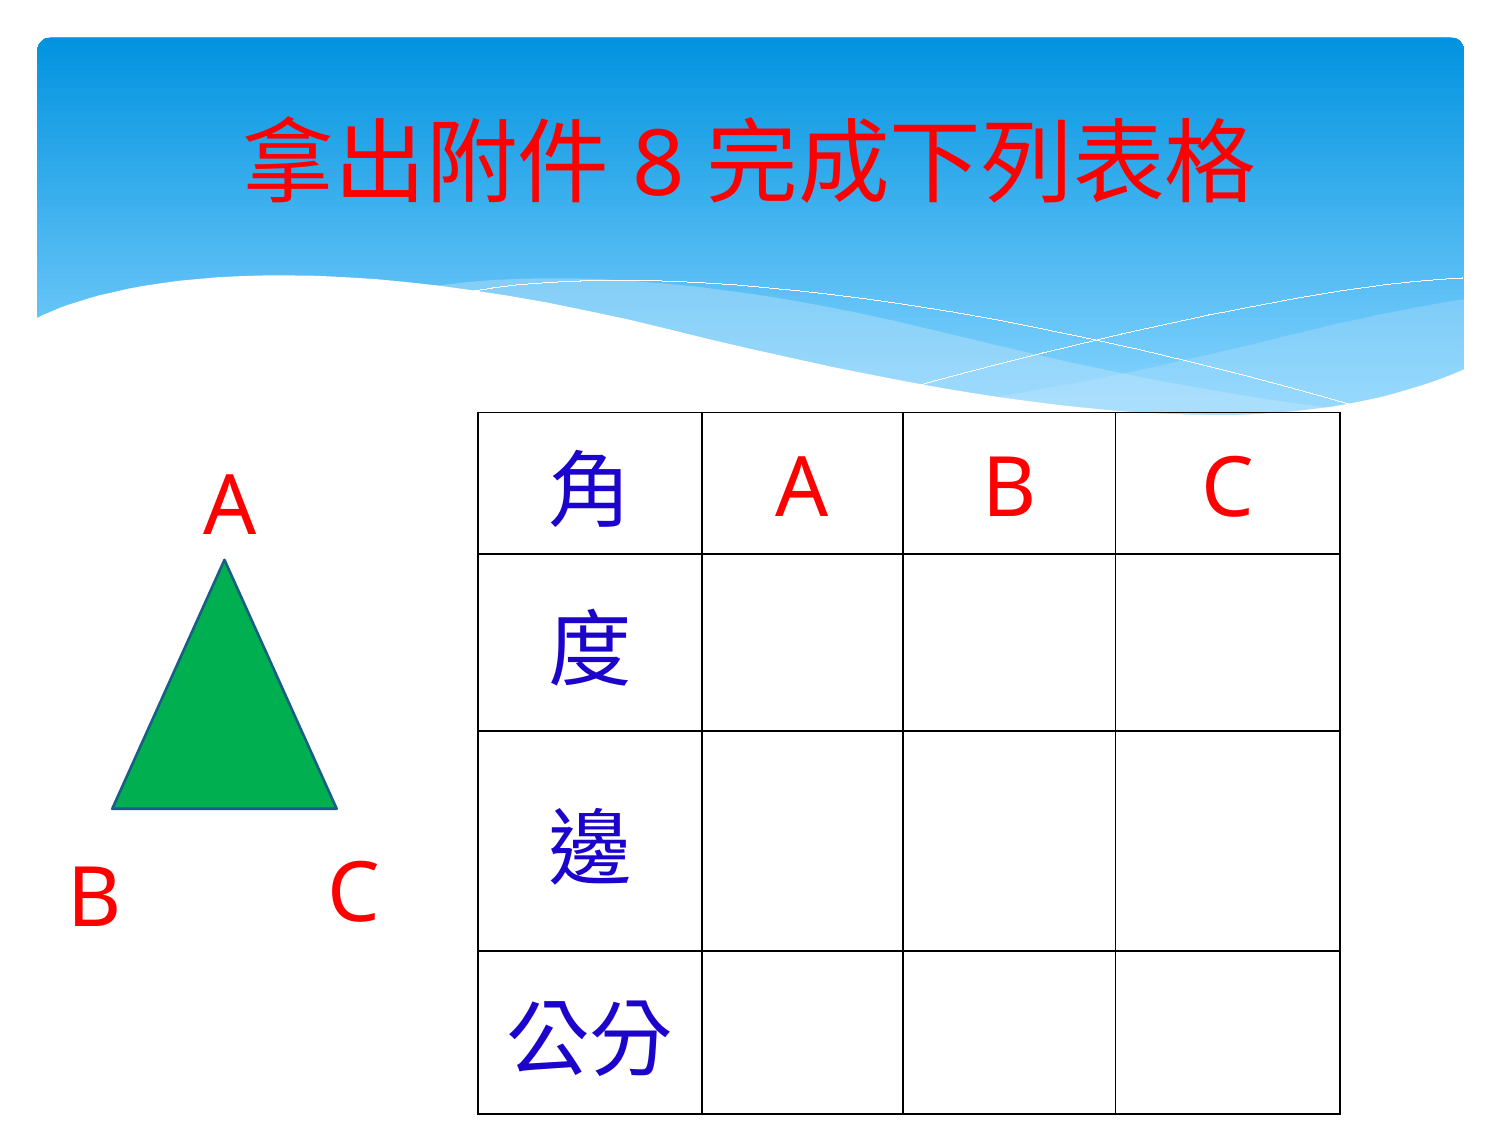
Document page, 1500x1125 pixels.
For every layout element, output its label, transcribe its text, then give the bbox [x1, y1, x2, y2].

title 拿出附件8完成下列表格 [75, 55, 1425, 261]
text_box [52, 443, 385, 953]
